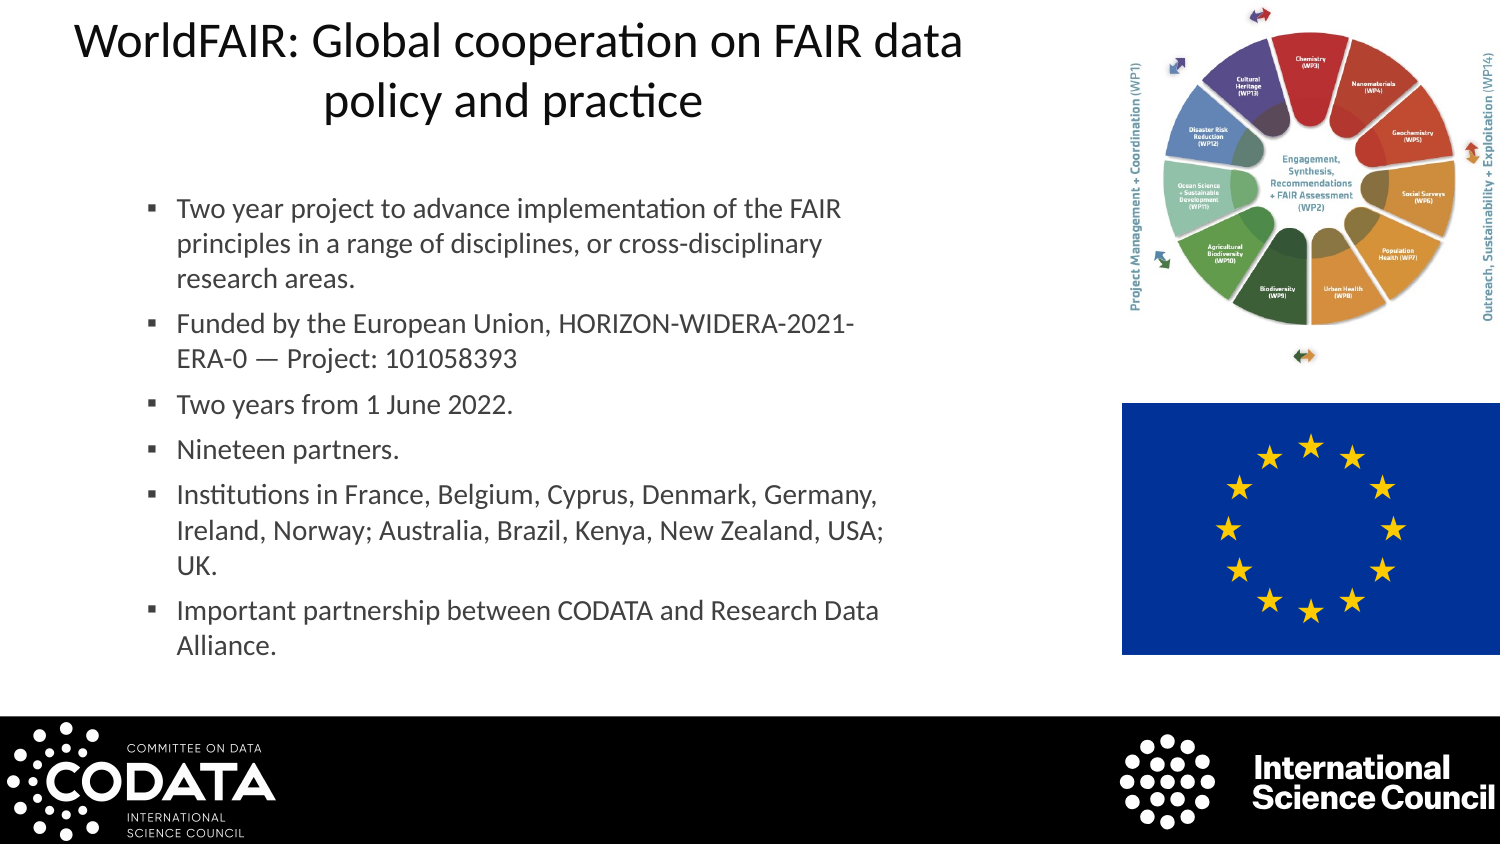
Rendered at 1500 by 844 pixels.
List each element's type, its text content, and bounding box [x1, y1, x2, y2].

text_box WorldFAIR: Global cooperation on FAIR data policy and practice [0, 0, 1038, 135]
subtitle Two year project to advance implementation of the FAIR principles in a range of disciplines, or cross-disciplinary research areas. Funded by the European Union, HORIZON-WIDERA-2021-ERA-0 — Project: 101058393 Two years from 1 June 2022. Nineteen partners. Institutions in France, Belgium, Cyprus, Denmark, Germany, Ireland, Norway; Australia, Brazil, Kenya, New Zealand, USA; UK. Important partnership between CODATA and Research Data Alliance. [131, 174, 906, 716]
picture [6, 722, 276, 841]
picture [1116, 728, 1500, 836]
picture [1122, 0, 1500, 370]
picture [1121, 403, 1500, 656]
text_box [0, 716, 1500, 844]
